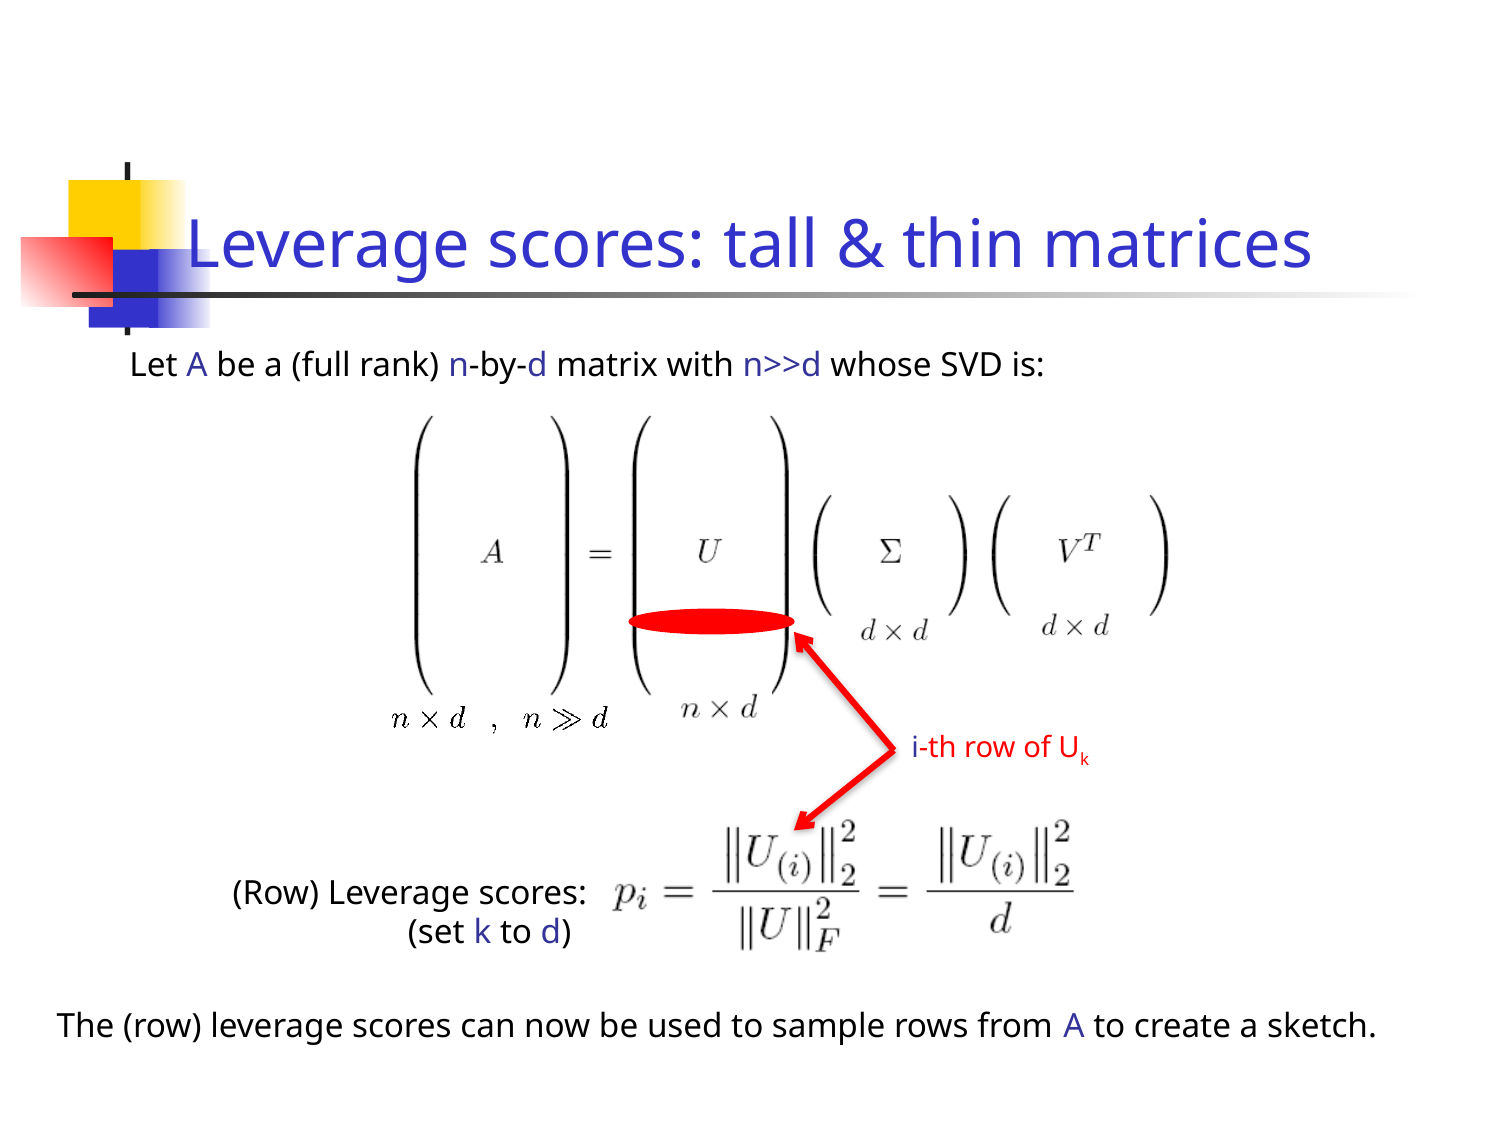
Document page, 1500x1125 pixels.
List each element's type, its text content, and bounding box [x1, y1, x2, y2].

picture [372, 390, 1183, 734]
text_box i-th row of Uk [898, 727, 1129, 776]
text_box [793, 631, 895, 749]
text_box (Row) Leverage scores: (set k to d) [207, 863, 587, 958]
text_box Let A be a (full rank) n-by-d matrix with n>>d whose SVD is: [114, 335, 1386, 391]
title Leverage scores: tall & thin matrices [169, 101, 1500, 289]
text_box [793, 749, 895, 831]
picture [592, 815, 1085, 960]
text_box The (row) leverage scores can now be used to sample rows from A to create a sketch. [41, 996, 1471, 1052]
